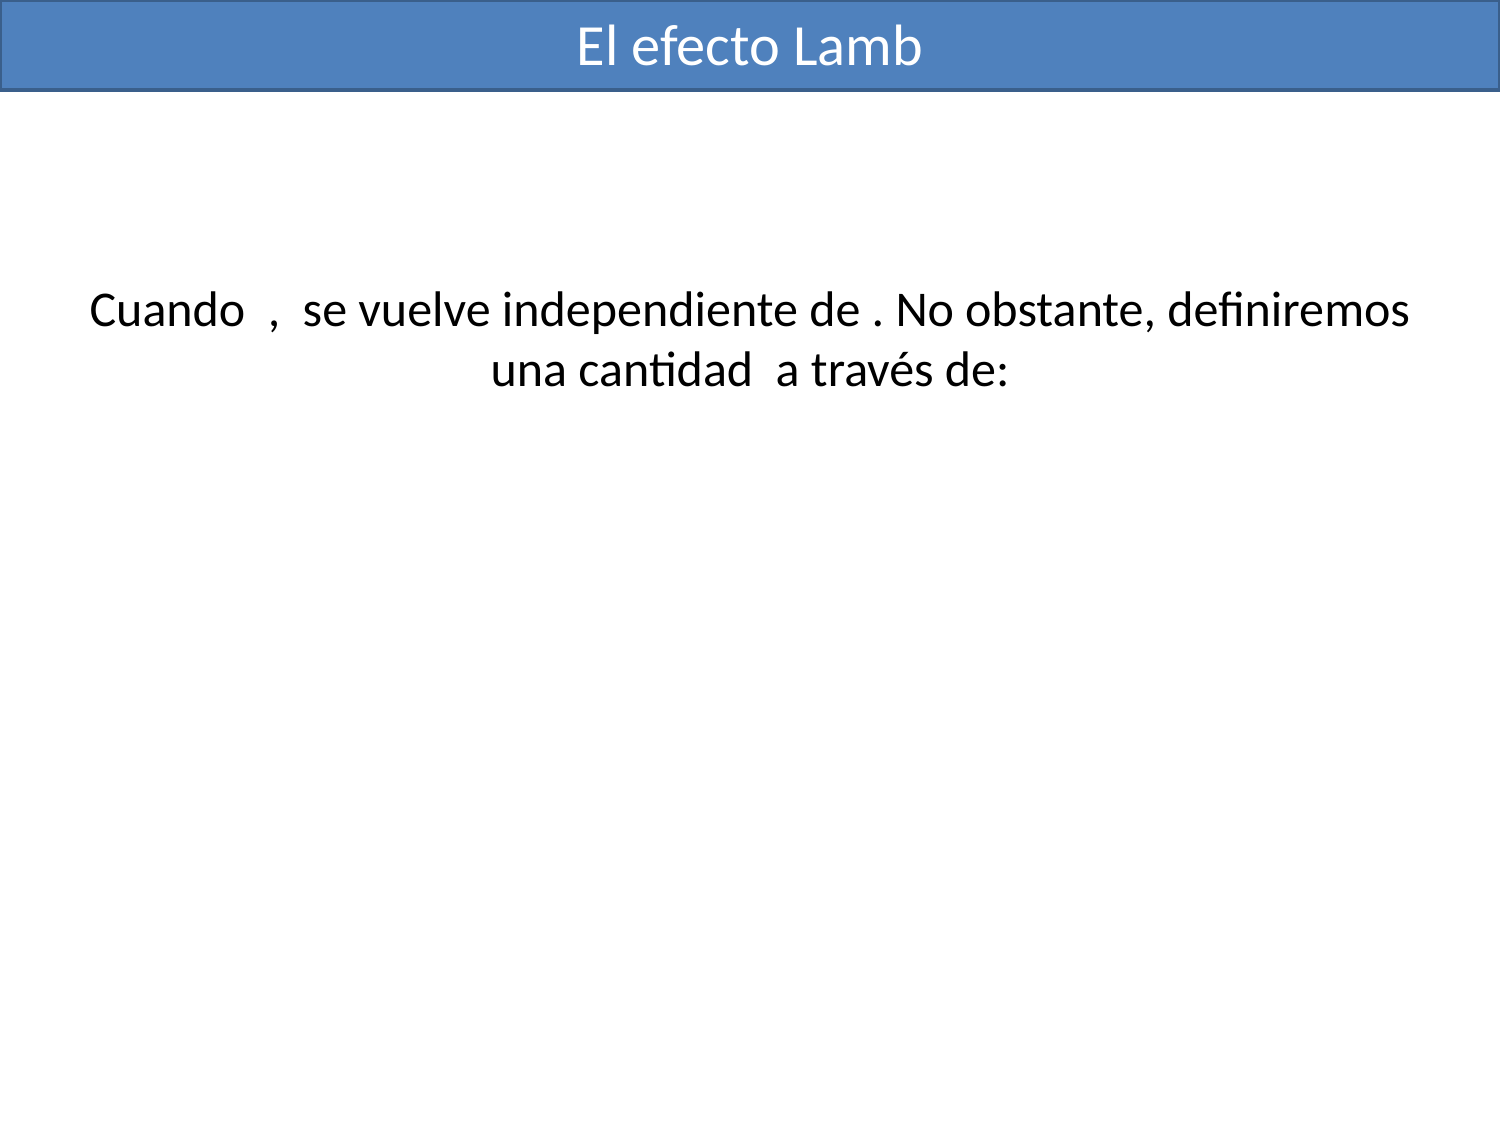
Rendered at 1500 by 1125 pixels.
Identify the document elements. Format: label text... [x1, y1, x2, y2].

text_box El efecto Lamb [0, 0, 1500, 85]
text_box [0, 85, 1500, 92]
